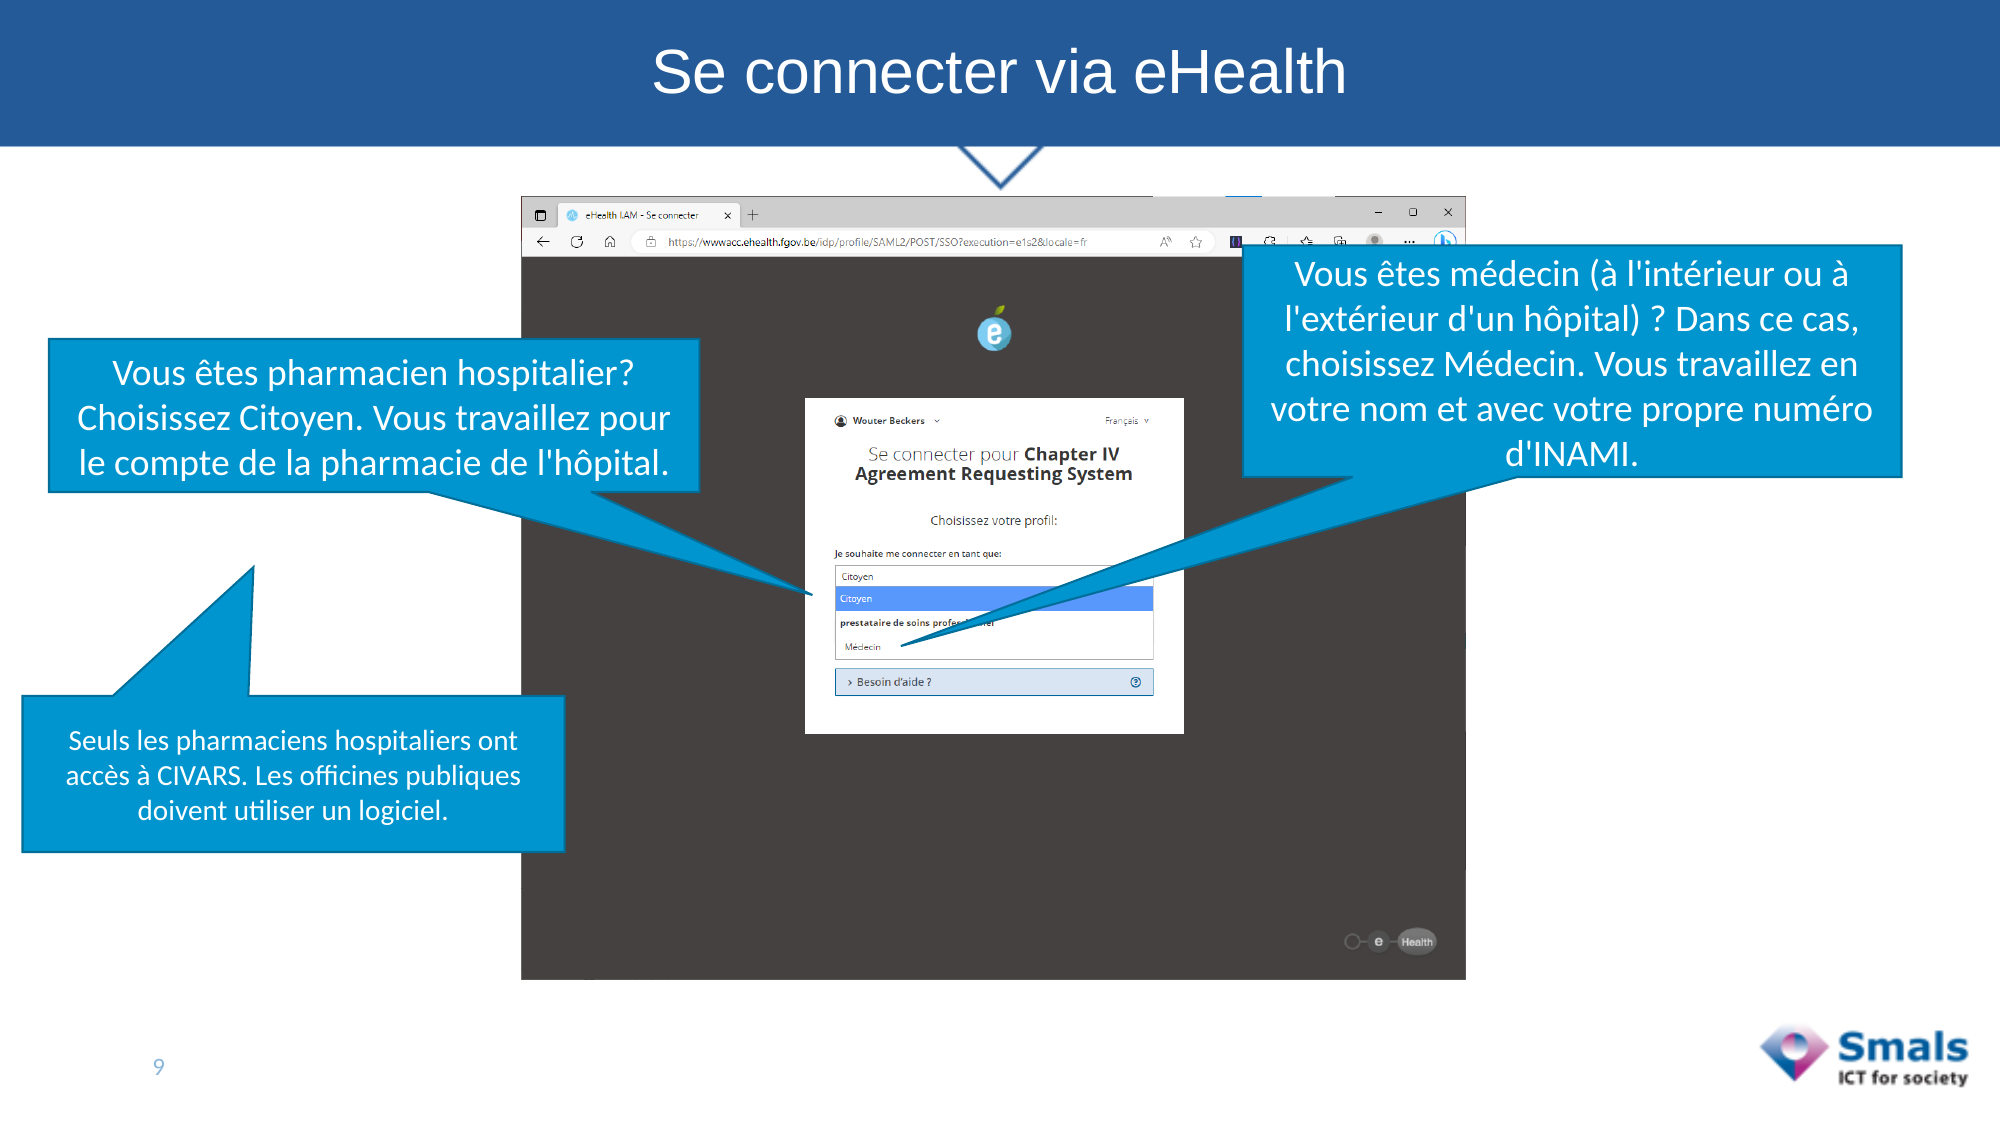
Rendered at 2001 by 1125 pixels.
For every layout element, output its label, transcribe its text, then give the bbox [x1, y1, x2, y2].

text_box Vous êtes médecin (à l'intérieur ou à l'extérieur d'un hôpital) ? Dans ce cas, choisissez Médecin. Vous travaillez en votre nom et avec votre propre numéro d'INAMI. [1466, 244, 1903, 493]
text_box Vous êtes pharmacien hospitalier? Choisissez Citoyen. Vous travaillez pour le compte de la pharmacie de l'hôpital. [47, 337, 521, 518]
title Se connecter via eHealth [0, 0, 2000, 147]
text_box Seuls les pharmaciens hospitaliers ont accès à CIVARS. Les officines publiques doivent utiliser un logiciel. [21, 564, 521, 854]
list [521, 196, 1466, 980]
picture [0, 147, 2000, 1125]
